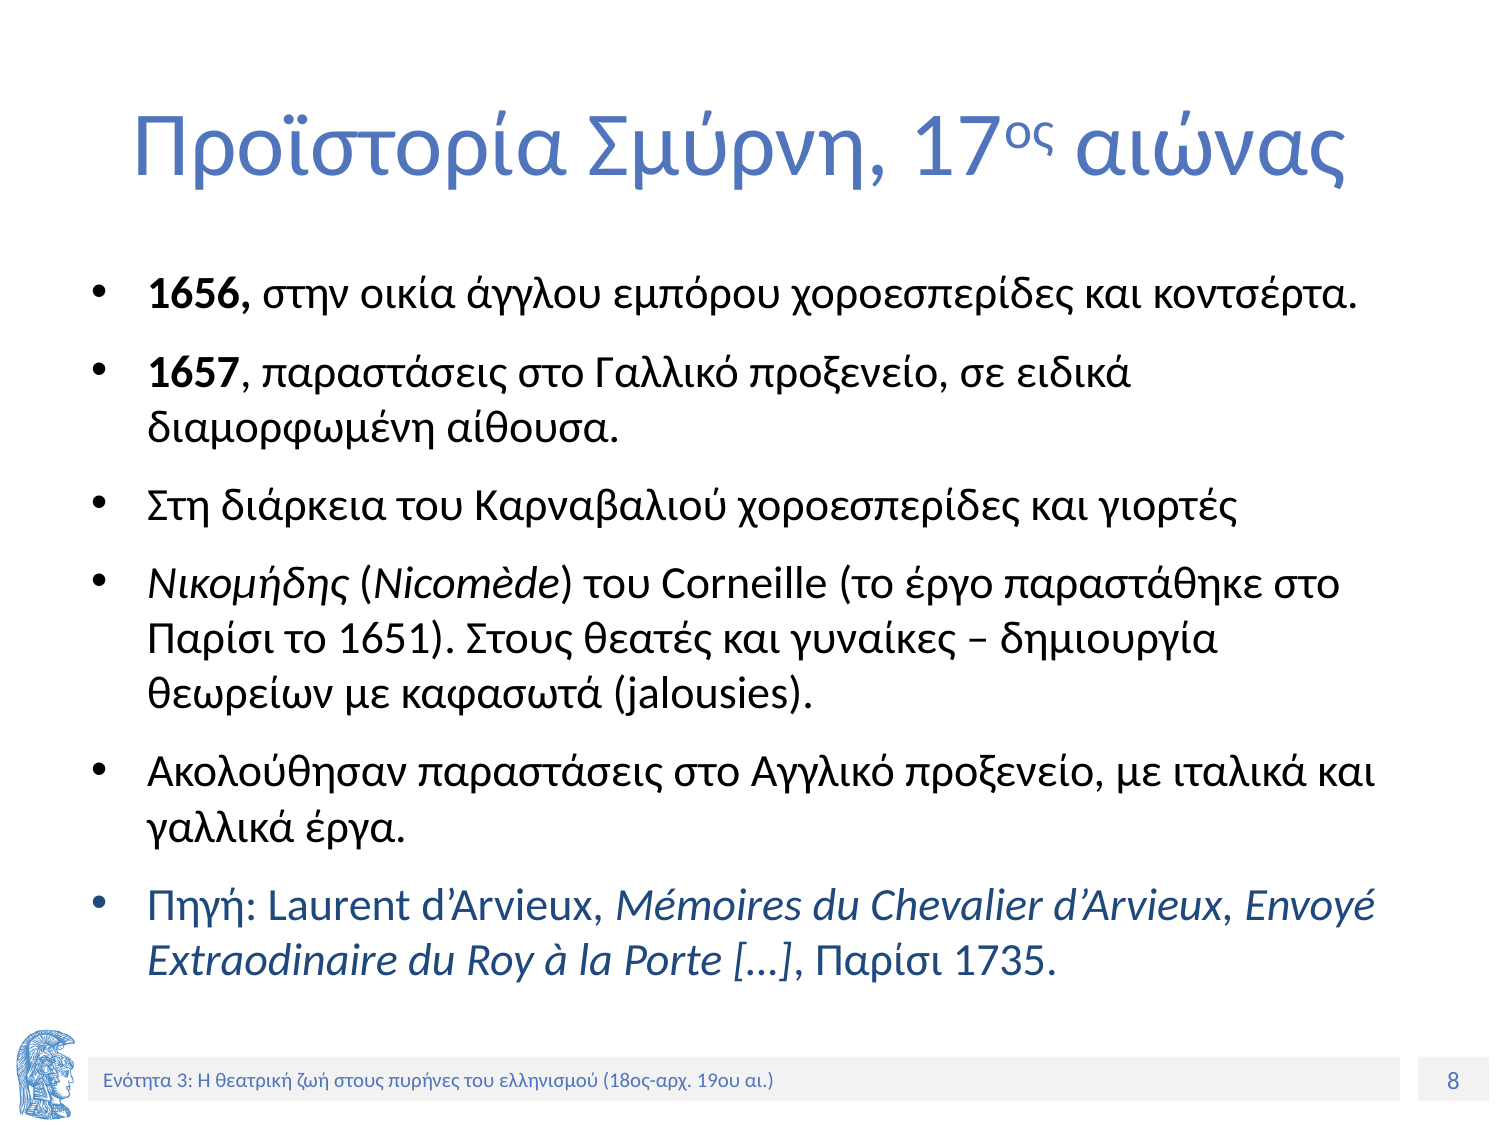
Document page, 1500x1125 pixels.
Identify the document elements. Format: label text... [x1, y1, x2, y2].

list 1656, στην οικία άγγλου εμπόρου χοροεσπερίδες και κοντσέρτα. 1657, παραστάσεις στο Γαλλικό προξενείο, σε ειδικά διαμορφωμένη αίθουσα. Στη διάρκεια του Καρναβαλιού χοροεσπερίδες και γιορτές Νικομήδης (Nicomède) του Corneille (το έργο παραστάθηκε στο Παρίσι το 1651). Στους θεατές και γυναίκες – δημιουργία θεωρείων με καφασωτά (jalousies). Ακολούθησαν παραστάσεις στο Αγγλικό προξενείο, με ιταλικά και γαλλικά έργα. Πηγή: Laurent d’Arvieux, Mémoires du Chevalier d’Arvieux, Envoyé Extraodinaire du Roy à la Porte […], Παρίσι 1735. [76, 255, 1427, 998]
picture [9, 1026, 81, 1120]
title Προϊστορία Σμύρνη, 17ος αιώνας [75, 45, 1425, 233]
